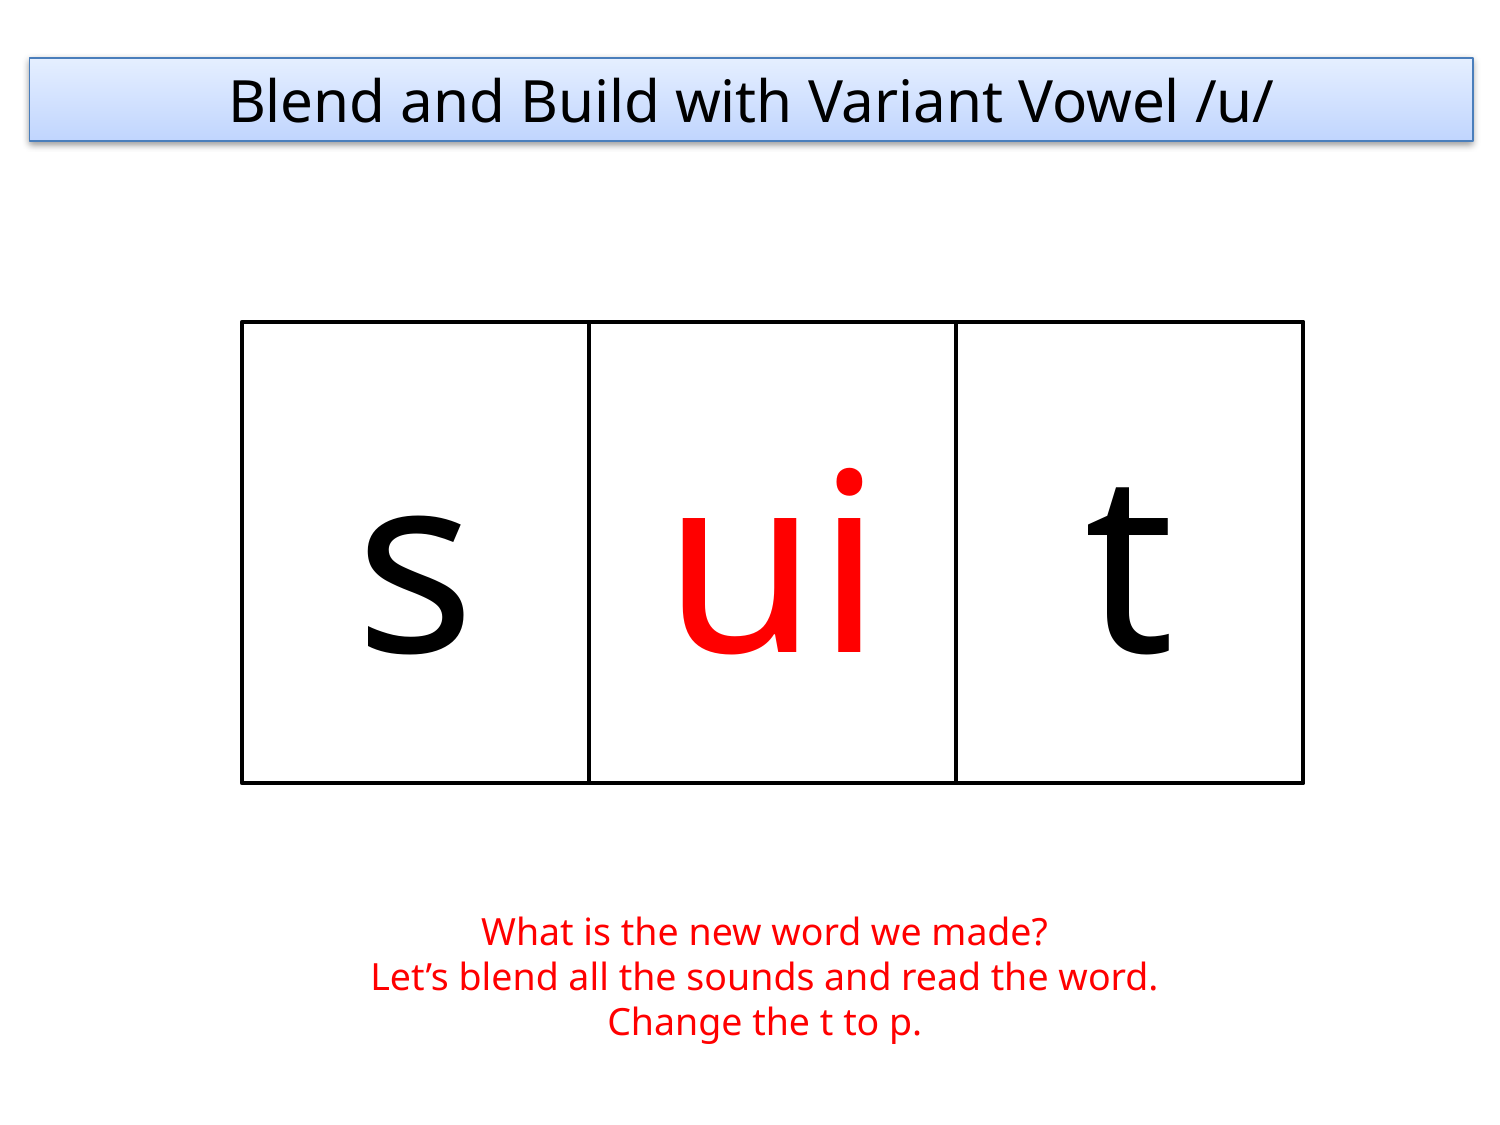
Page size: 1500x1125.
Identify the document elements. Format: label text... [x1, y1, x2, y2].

text_box s [240, 320, 587, 785]
text_box What is the new word we made? Let’s blend all the sounds and read the word. Change the t to p. [241, 900, 1288, 1051]
text_box t [954, 320, 1305, 785]
text_box Blend and Build with Variant Vowel /u/ [29, 57, 1474, 142]
text_box ui [587, 320, 954, 785]
